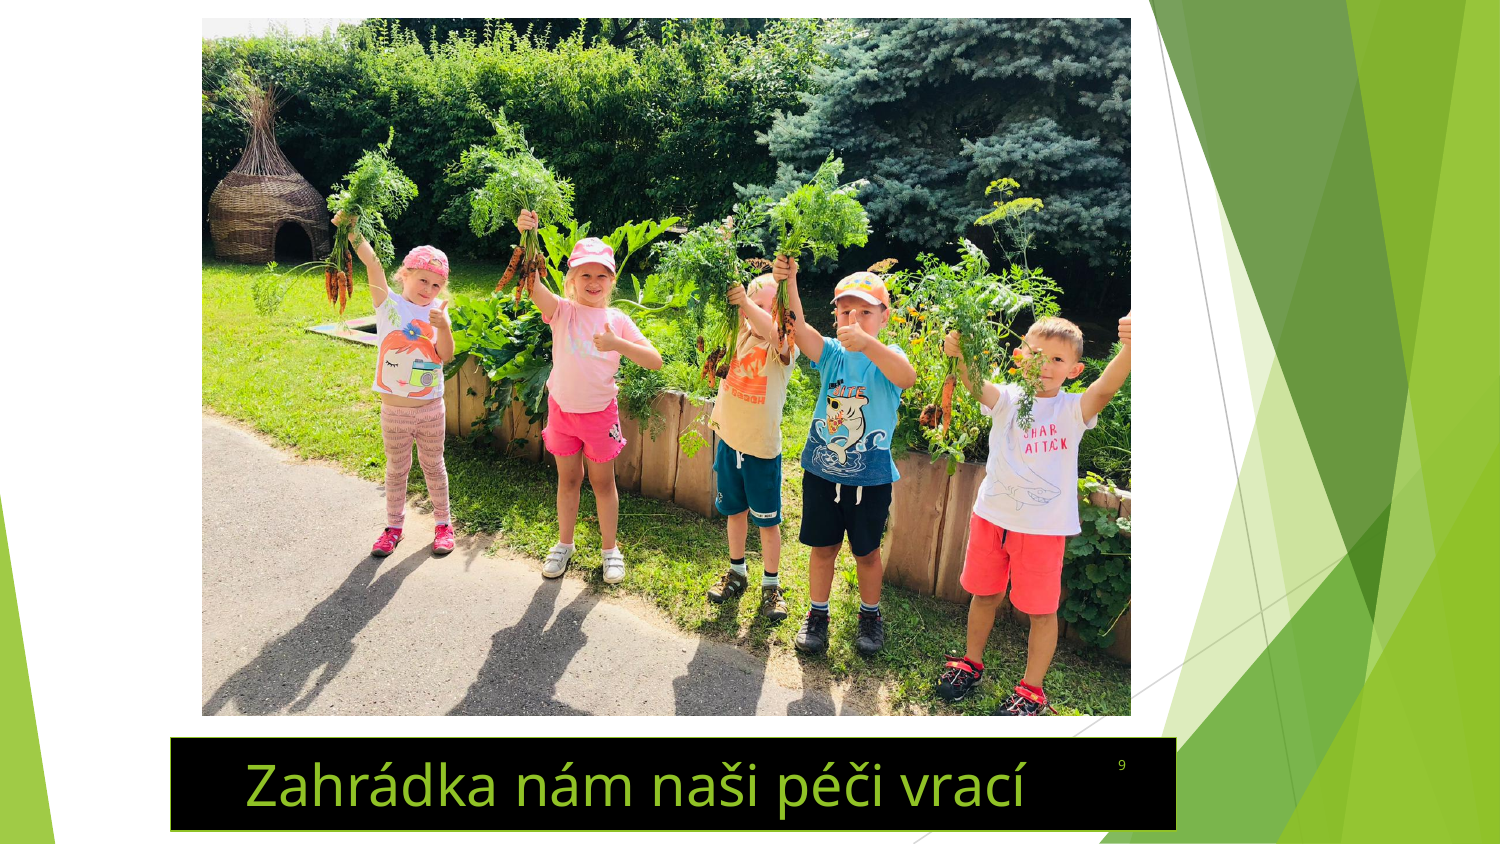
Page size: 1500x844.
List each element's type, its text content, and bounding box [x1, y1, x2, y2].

picture [202, 18, 1132, 716]
title Zahrádka nám naši péči vrací [170, 737, 1177, 831]
slide_number ‹#› [1056, 743, 1141, 789]
